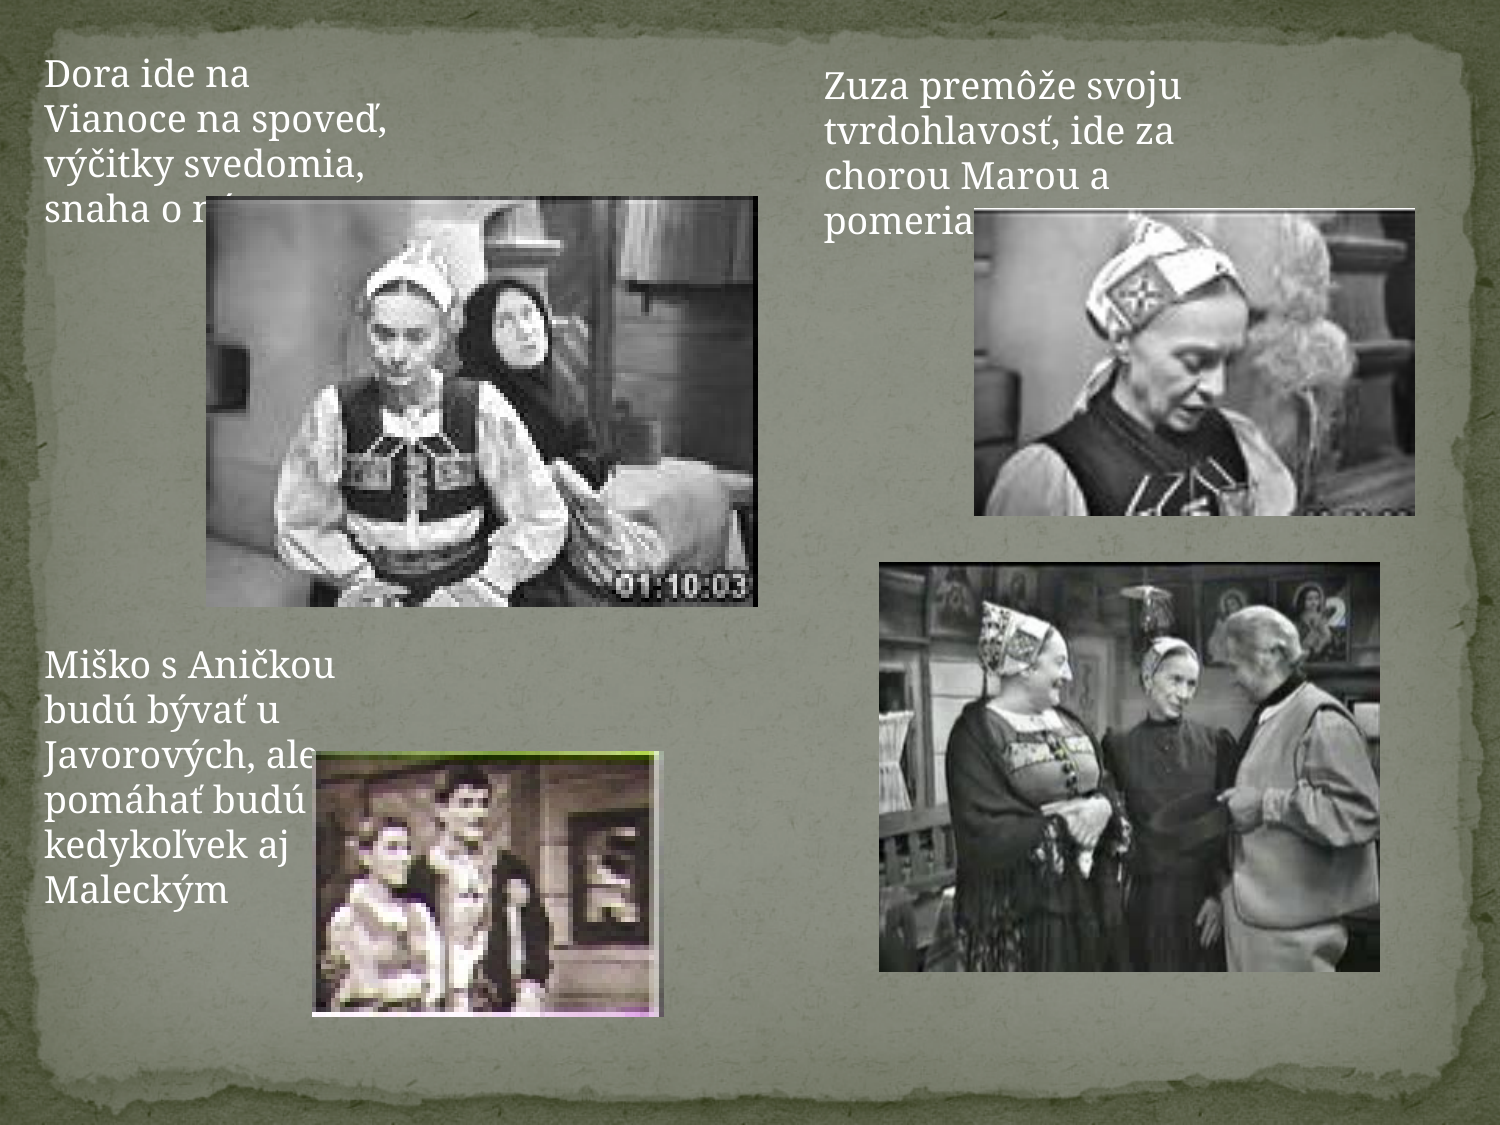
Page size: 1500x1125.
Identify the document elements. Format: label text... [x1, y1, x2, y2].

text_box Miško s Aničkou budú bývať u Javorových, ale pomáhať budú kedykoľvek aj Maleckým [29, 633, 443, 919]
picture [312, 751, 664, 1017]
picture [974, 208, 1415, 516]
picture [879, 562, 1380, 972]
text_box Zuza premôže svoju tvrdohlavosť, ide za chorou Marou a pomeria sa [809, 54, 1270, 250]
text_box Dora ide na Vianoce na spoveď, výčitky svedomia, snaha o nápravu [29, 42, 408, 238]
picture [206, 196, 758, 607]
